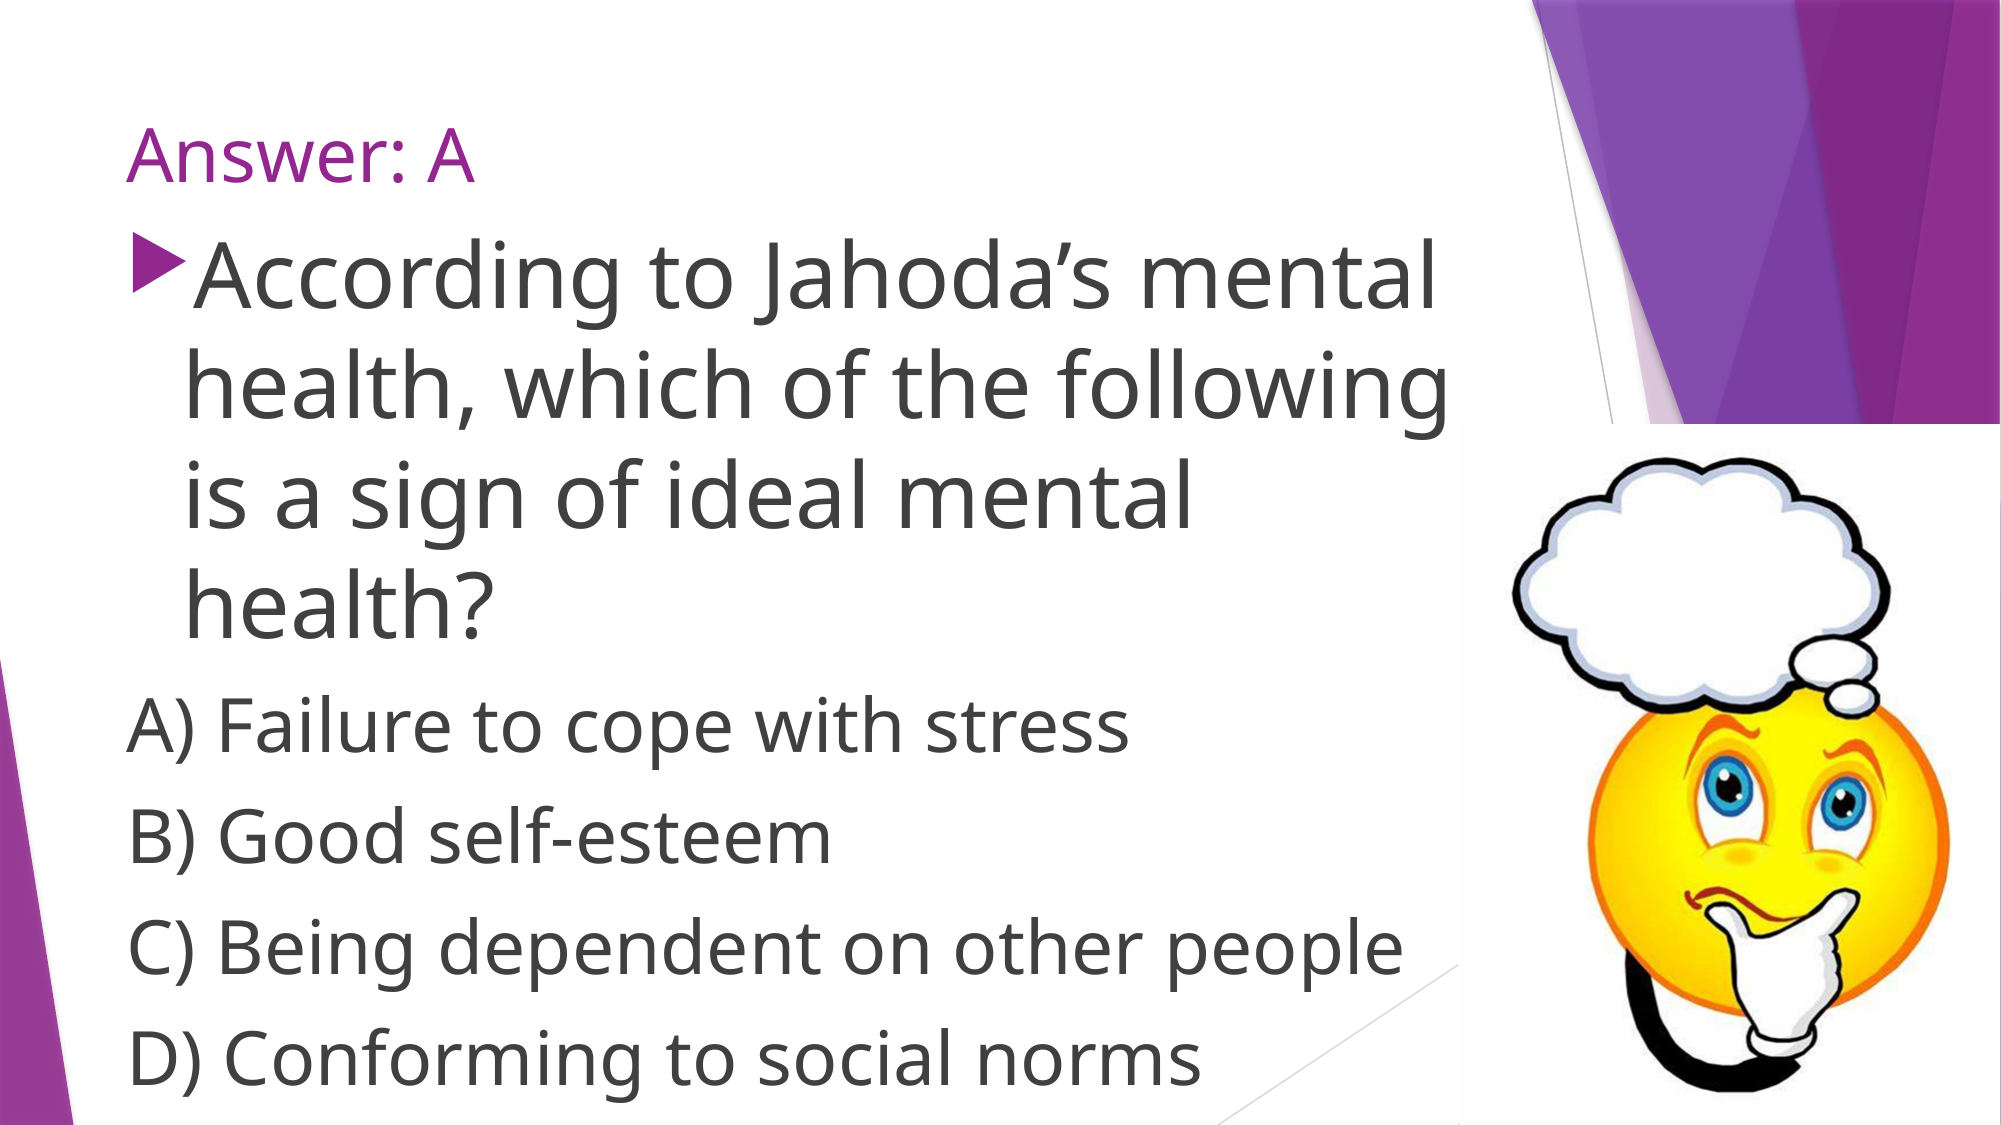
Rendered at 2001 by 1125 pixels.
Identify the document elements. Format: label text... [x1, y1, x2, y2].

picture [1458, 424, 2000, 1125]
list According to Jahoda’s mental health, which of the following is a sign of ideal mental health? A) Failure to cope with stress B) Good self-esteem C) Being dependent on other people D) Conforming to social norms [111, 209, 1522, 1074]
title Answer: A [111, 99, 1522, 209]
